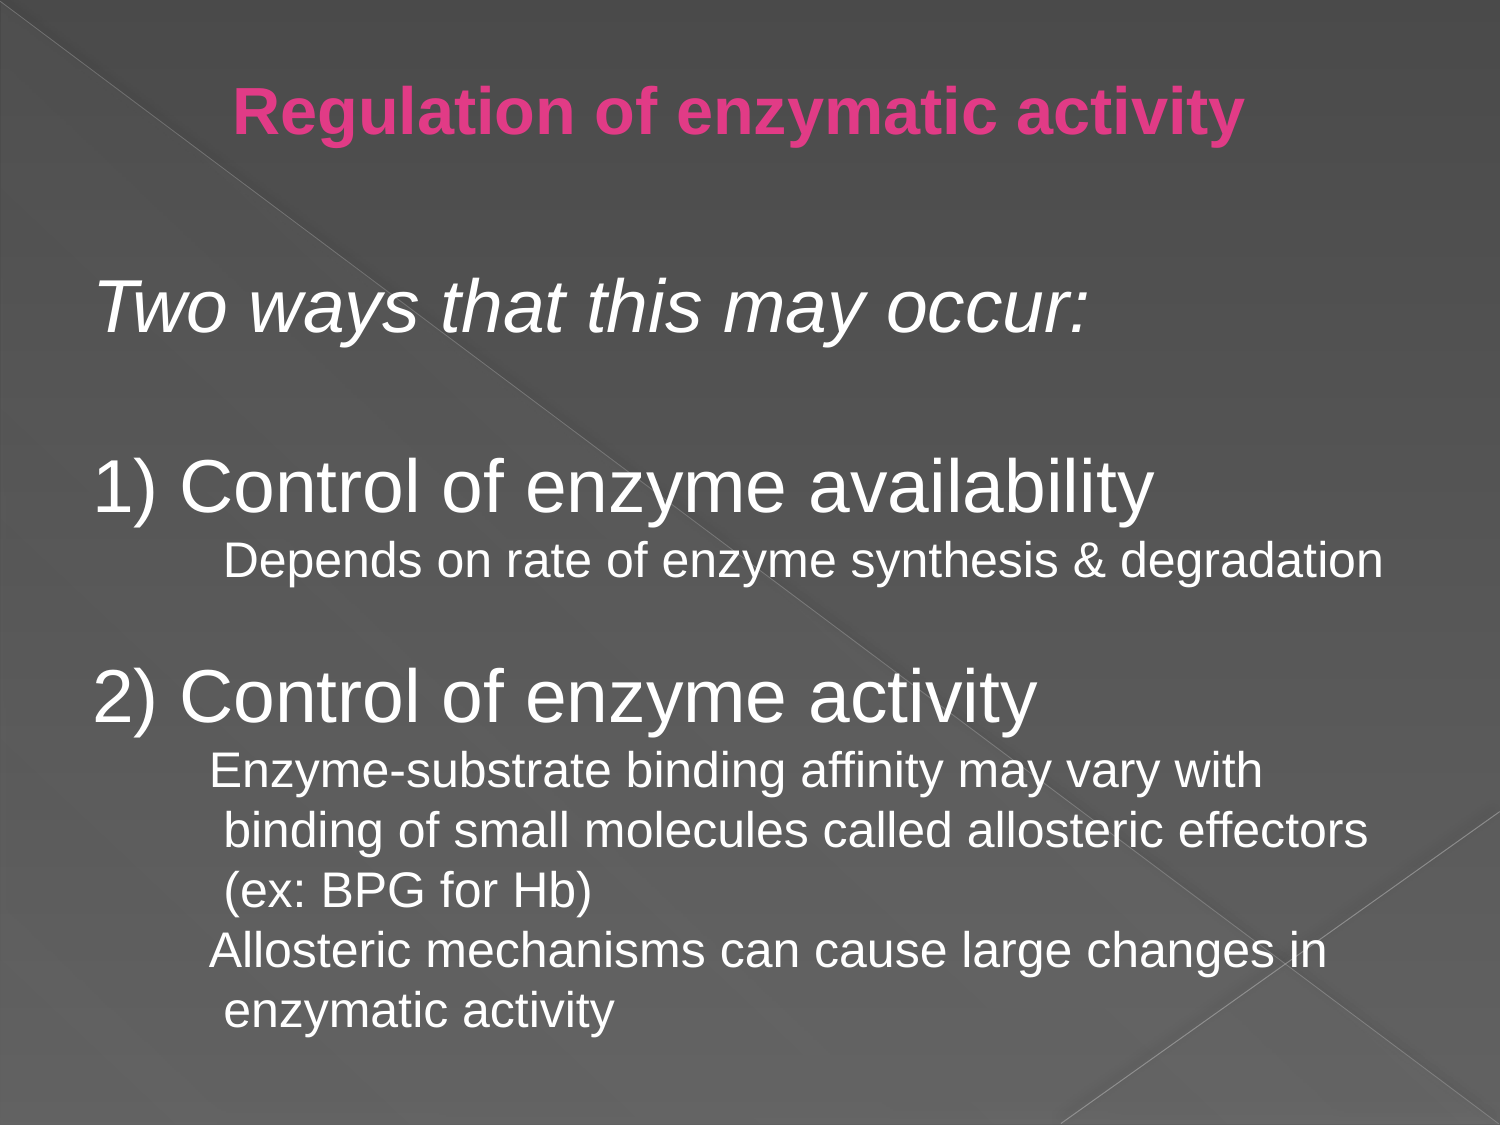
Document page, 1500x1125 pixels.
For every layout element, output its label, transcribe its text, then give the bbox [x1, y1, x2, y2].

text_box Regulation of enzymatic activity Two ways that this may occur: Control of enzyme availability Depends on rate of enzyme synthesis & degradation Control of enzyme activity Enzyme-substrate binding affinity may vary with binding of small molecules called allosteric effectors (ex: BPG for Hb) Allosteric mechanisms can cause large changes in enzymatic activity [77, 60, 1403, 1046]
